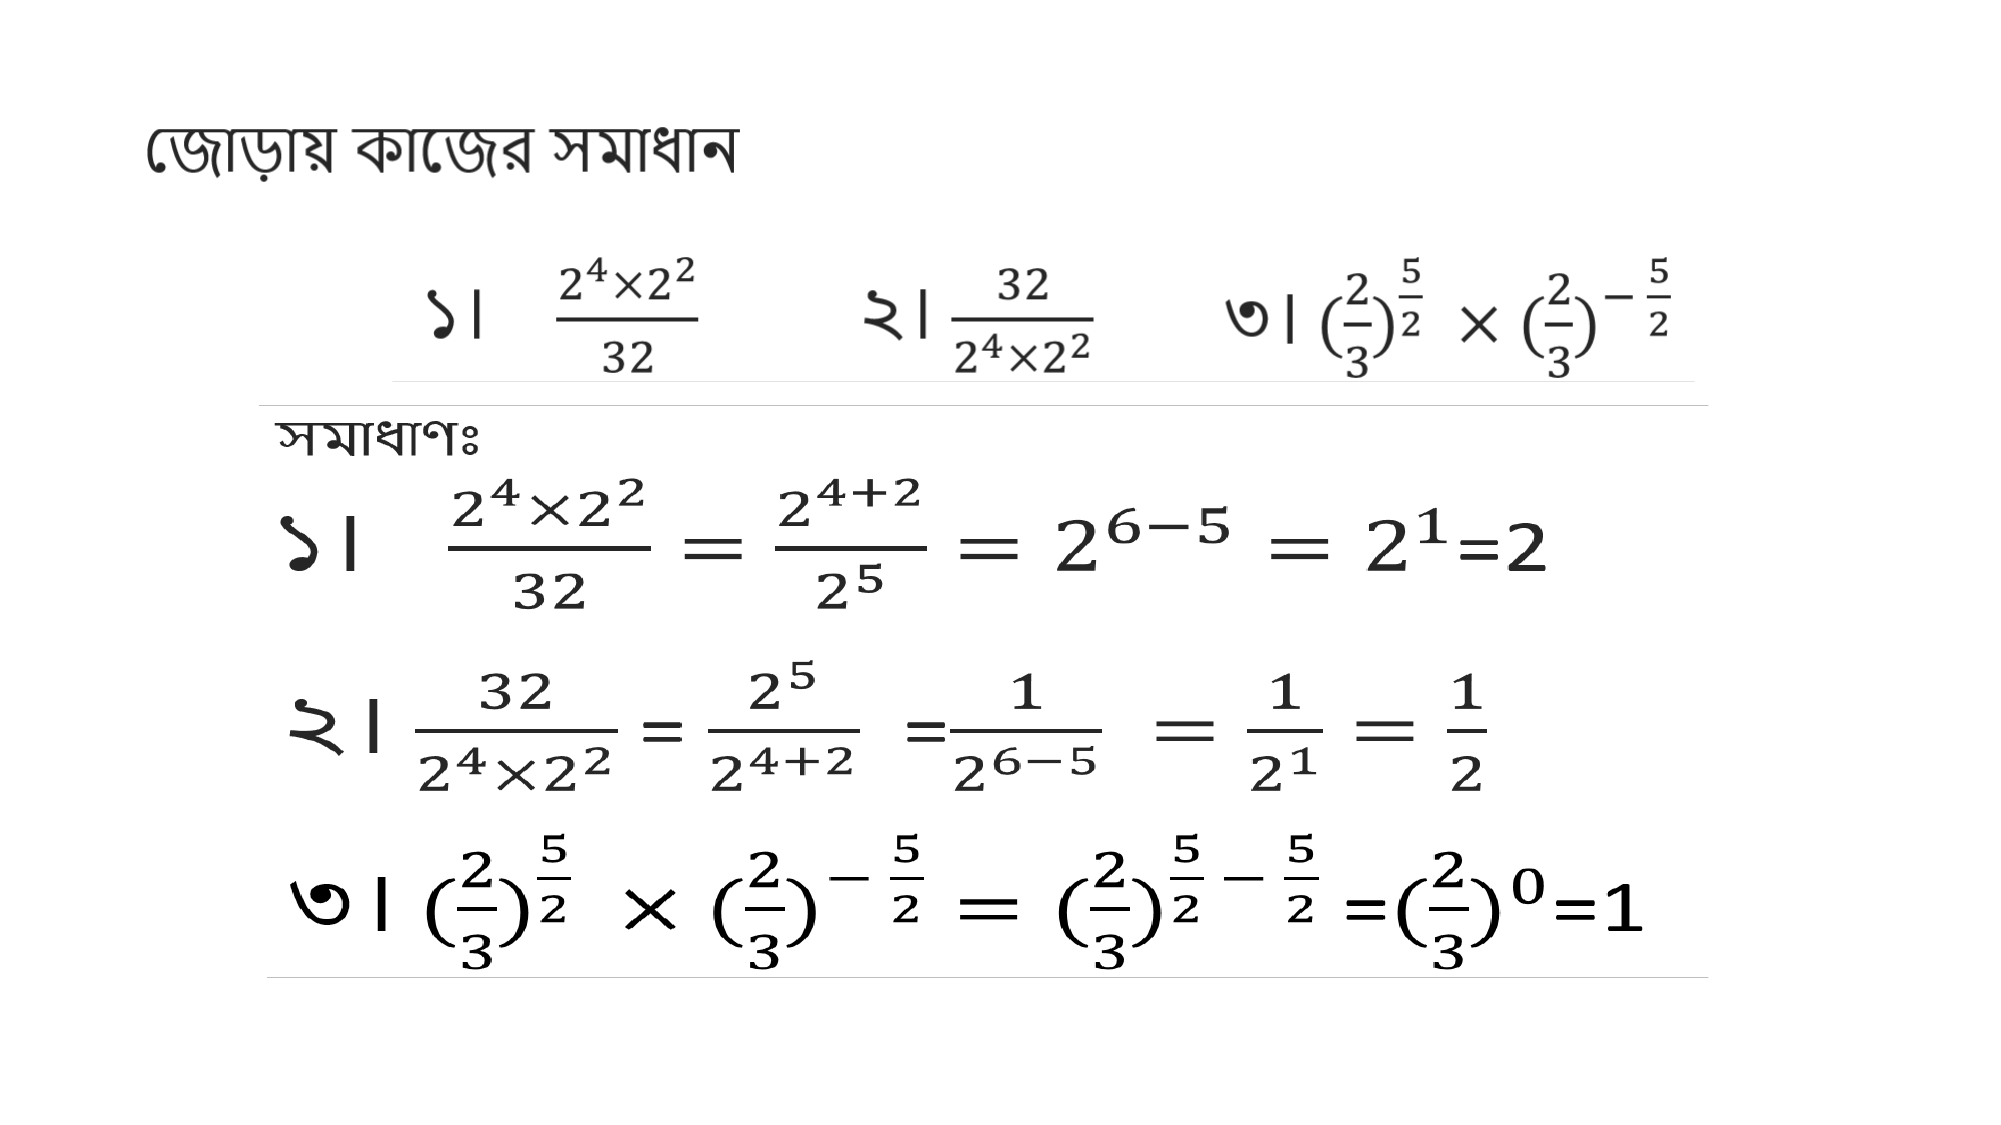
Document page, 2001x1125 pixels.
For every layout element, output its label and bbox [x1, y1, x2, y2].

picture [219, 396, 1709, 997]
picture [108, 96, 782, 220]
picture [392, 240, 1695, 393]
